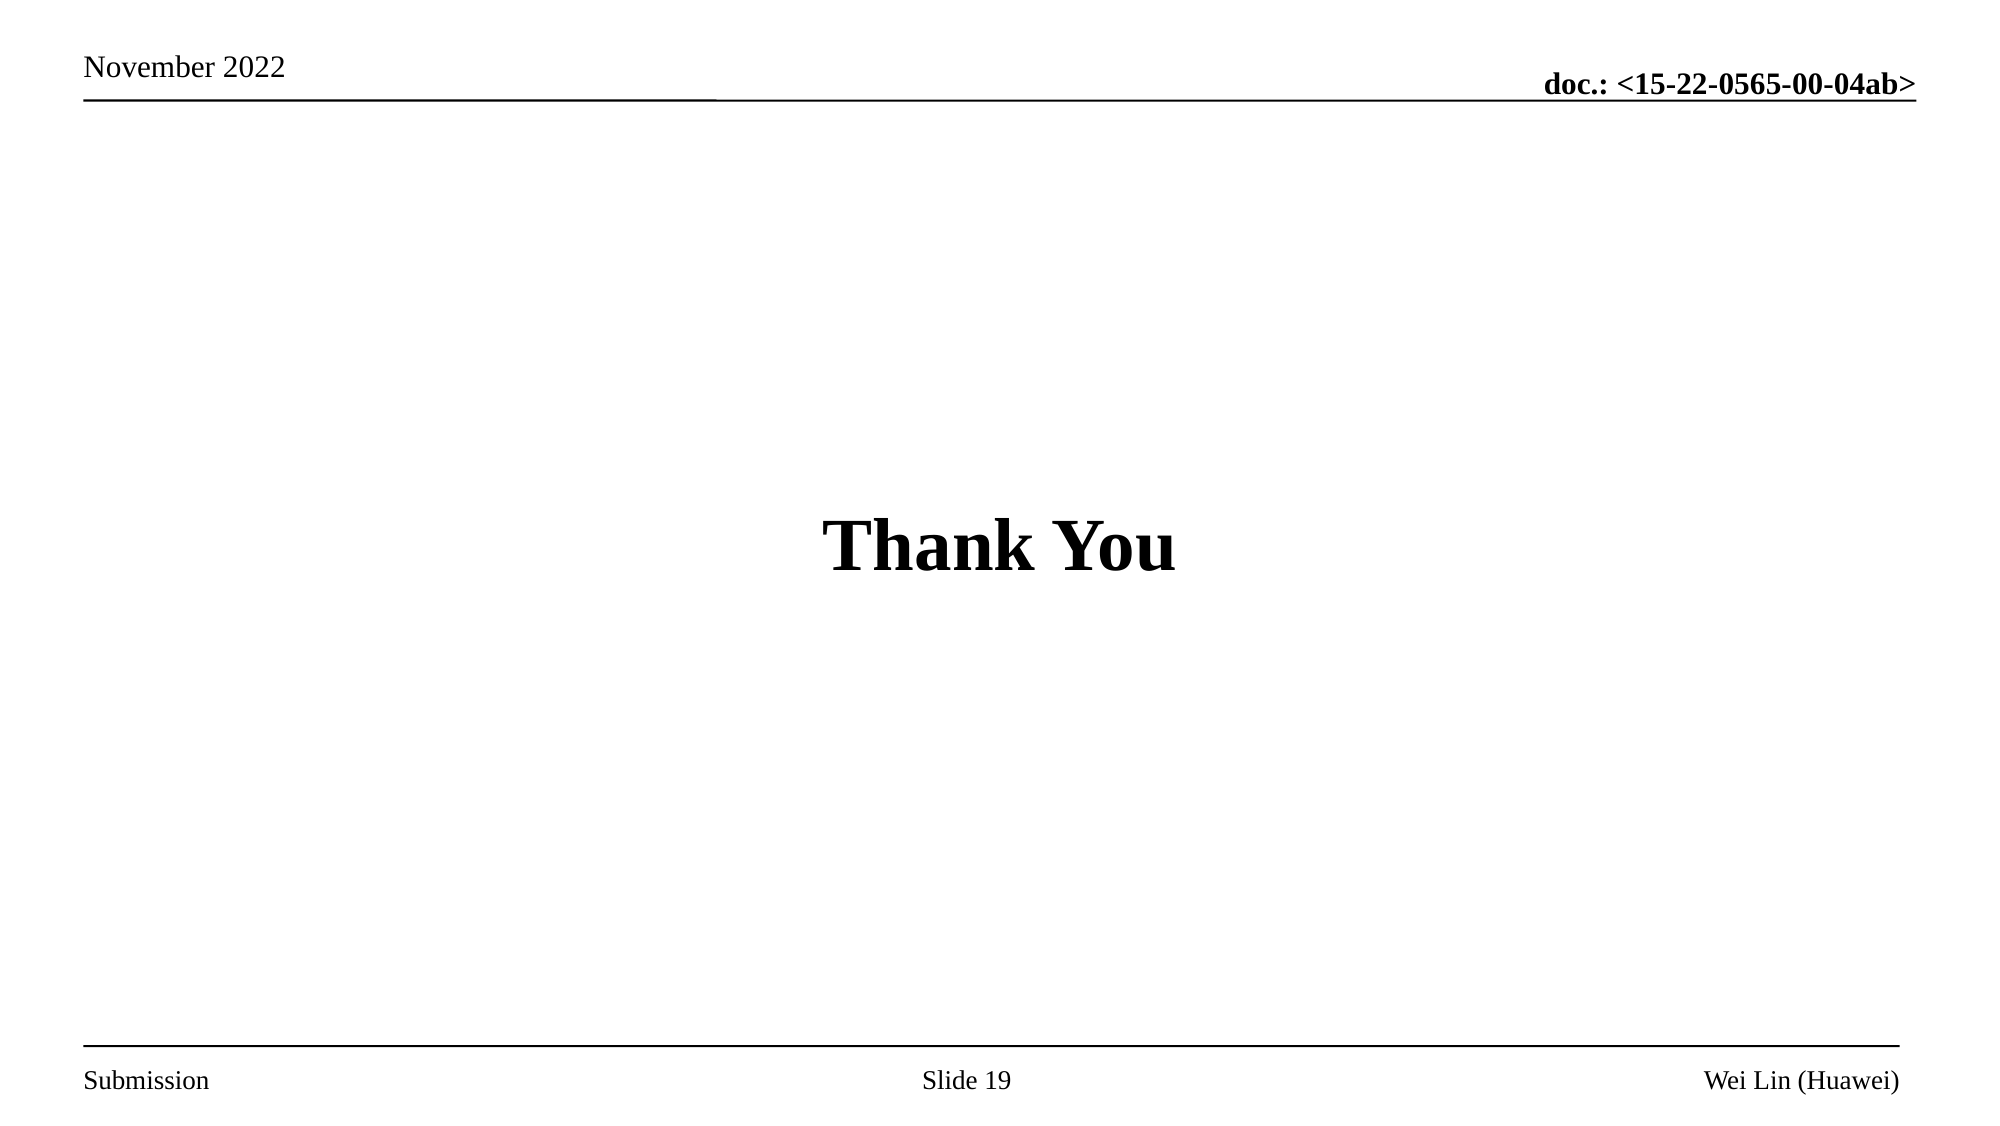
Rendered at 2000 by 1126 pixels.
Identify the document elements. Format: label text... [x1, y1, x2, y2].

text_box Thank You [0, 487, 2000, 594]
